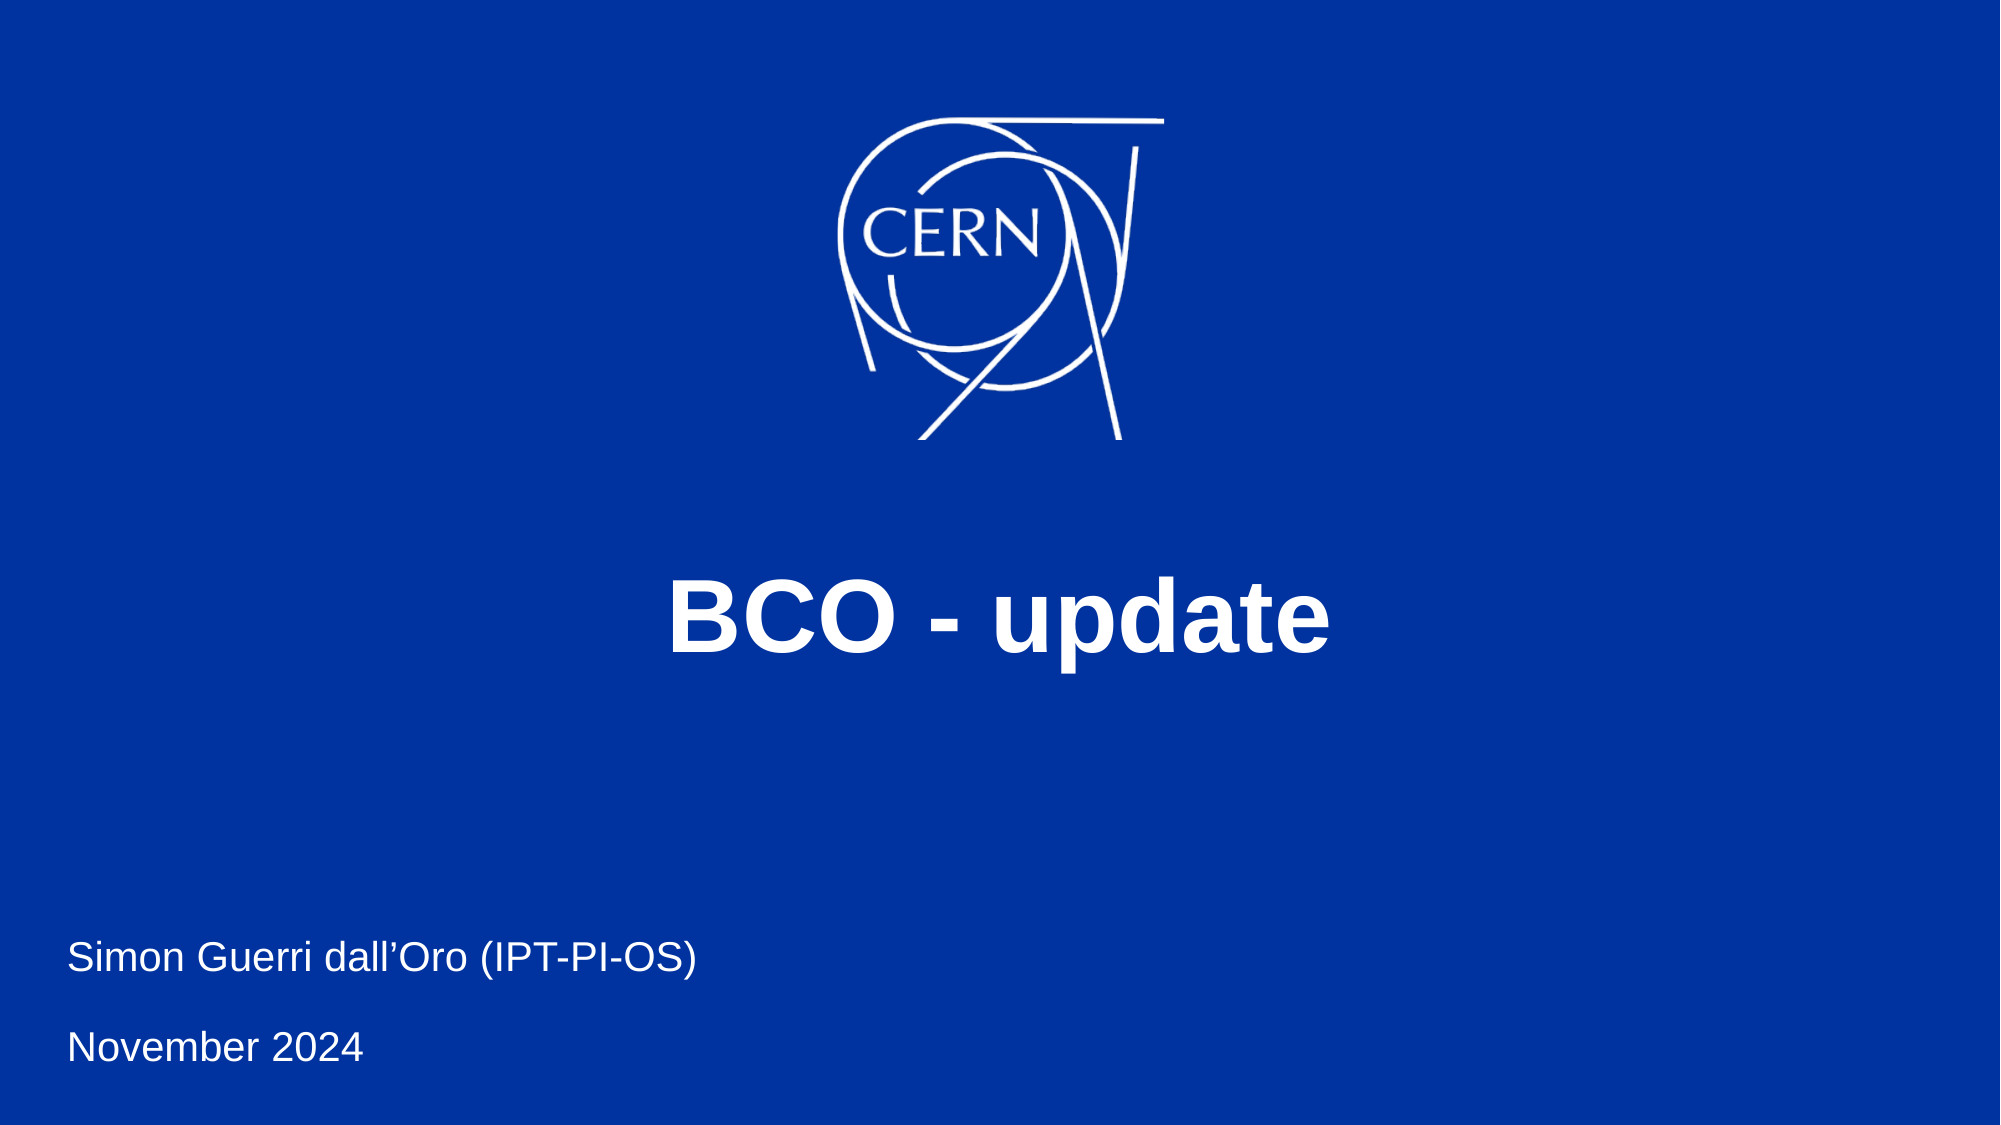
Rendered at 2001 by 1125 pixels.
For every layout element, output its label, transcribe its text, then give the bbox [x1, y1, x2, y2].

subtitle Simon Guerri dall’Oro (IPT-PI-OS) November 2024 [66, 935, 1933, 1067]
title BCO - update [66, 562, 1933, 916]
